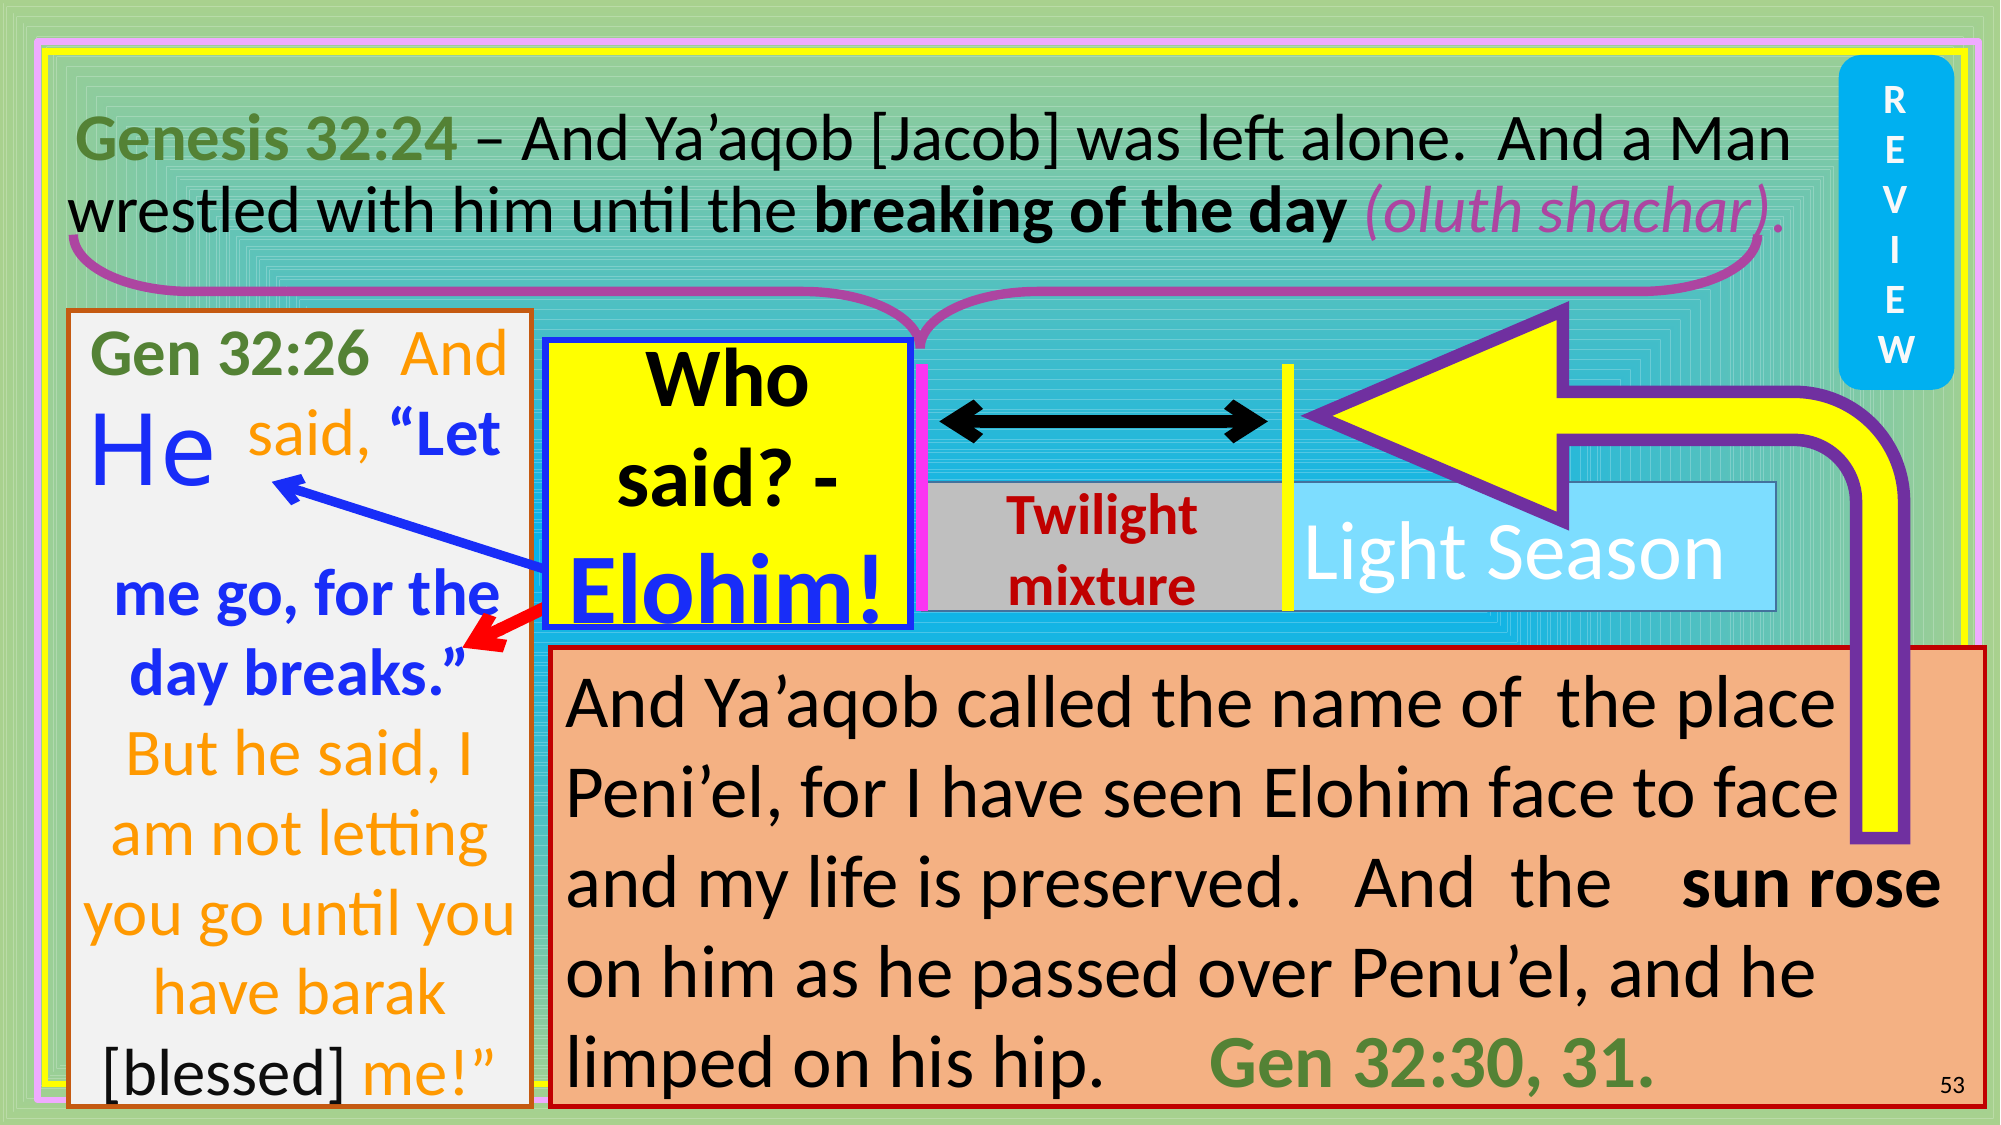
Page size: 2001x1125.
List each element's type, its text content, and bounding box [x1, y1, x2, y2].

text_box Who said? - Elohim! [545, 339, 911, 628]
text_box [72, 234, 1759, 349]
text_box R E V I E W [1843, 59, 1950, 386]
text_box Twilight mixture [923, 481, 1282, 612]
text_box [44, 50, 1966, 1085]
text_box [1313, 309, 1906, 840]
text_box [462, 596, 569, 648]
slide_number 53 [1530, 1054, 1981, 1114]
title Genesis 32:24 – And Ya’aqob [Jacob] was left alone. And a Man wrestled with him until the breaking of the day (oluth shachar). [37, 41, 1979, 1100]
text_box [271, 481, 551, 571]
text_box Gen 32:26 And said, “Let me go, for the day breaks.” But he said, I am not letting you go until you have barak [blessed] me!” [67, 310, 532, 1107]
text_box He [60, 369, 244, 521]
text_box Light Season [1288, 481, 1777, 612]
text_box And Ya’aqob called the name of the place Peni’el, for I have seen Elohim face to face and my life is preserved. And the sun rose on him as he passed over Penu’el, and he limped on his hip. Gen 32:30, 31. [549, 647, 1986, 1107]
